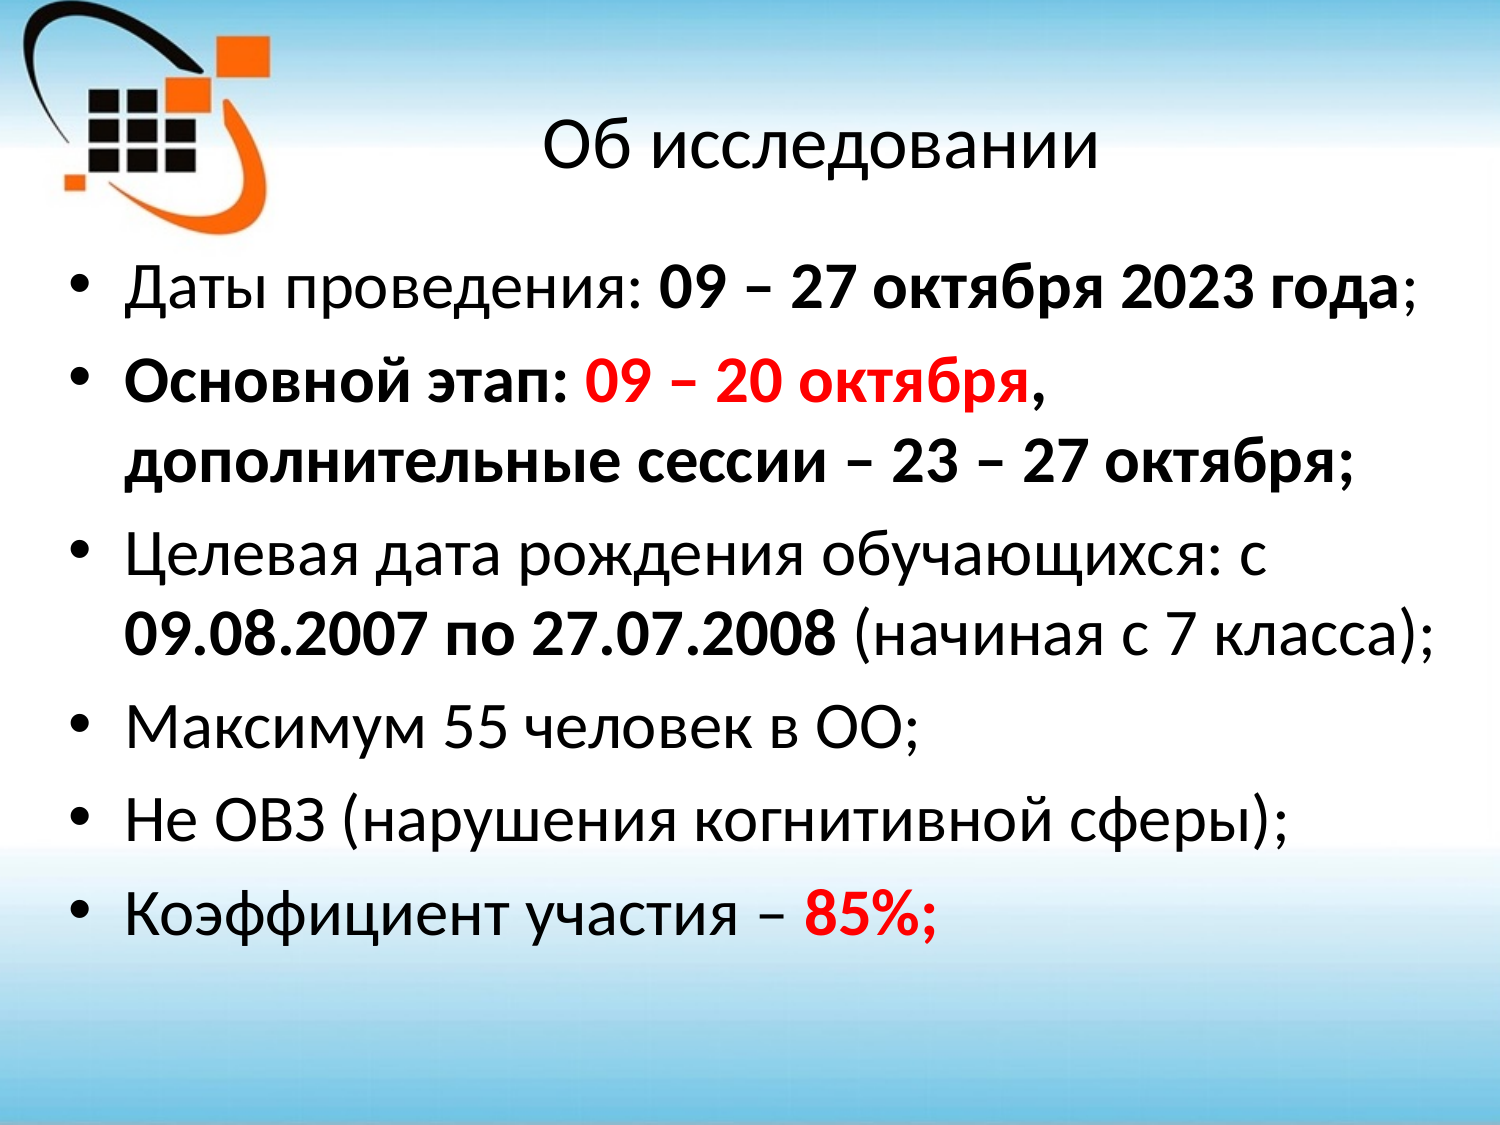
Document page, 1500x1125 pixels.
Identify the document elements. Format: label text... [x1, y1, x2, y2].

title Об исследовании [218, 44, 1426, 233]
list Даты проведения: 09 – 27 октября 2023 года; Основной этап: 09 – 20 октября, дополнительные сессии – 23 – 27 октября; Целевая дата рождения обучающихся: с 09.08.2007 по 27.07.2008 (начиная с 7 класса); Максимум 55 человек в ОО; Не ОВЗ (нарушения когнитивной сферы); Коэффициент участия – 85%; [52, 234, 1471, 1036]
picture [0, 0, 1500, 1125]
